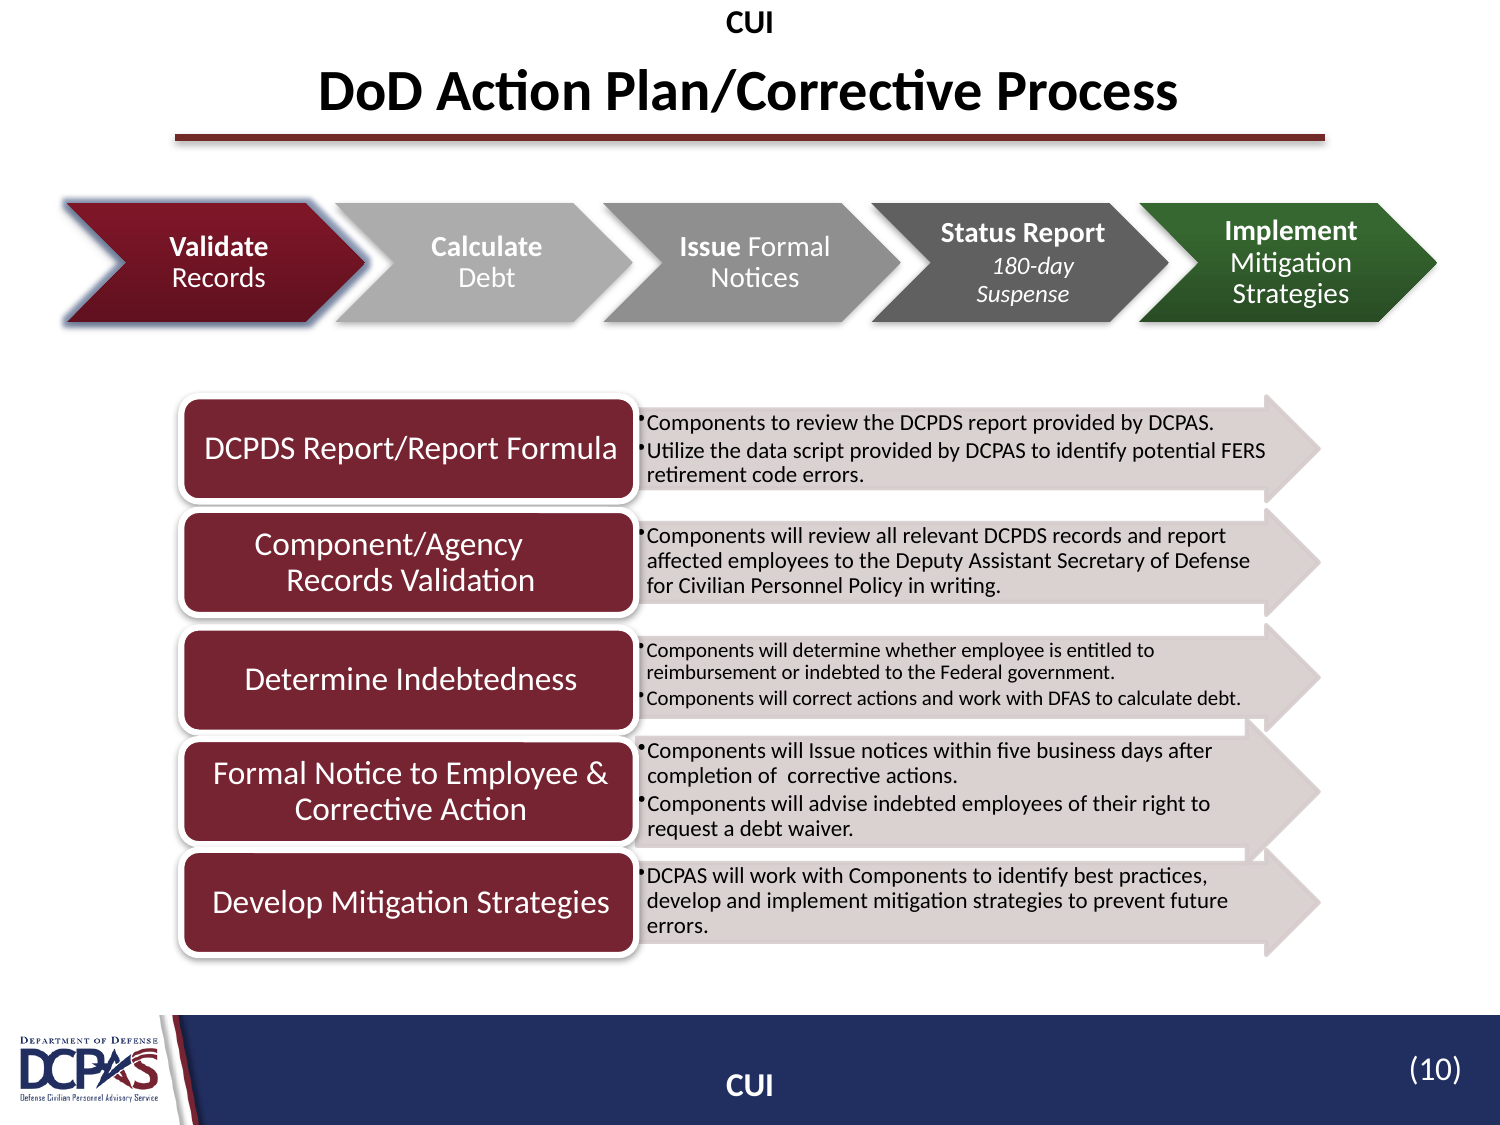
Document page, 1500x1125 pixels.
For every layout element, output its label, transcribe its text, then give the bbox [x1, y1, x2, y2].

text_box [66, 191, 1438, 334]
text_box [180, 395, 1319, 1004]
title DoD Action Plan/Corrective Process [61, 62, 1435, 107]
text_box CUI [0, 0, 1500, 62]
text_box CUI [0, 1063, 1500, 1125]
slide_number (10) [1387, 1037, 1478, 1063]
picture [12, 1015, 1500, 1063]
